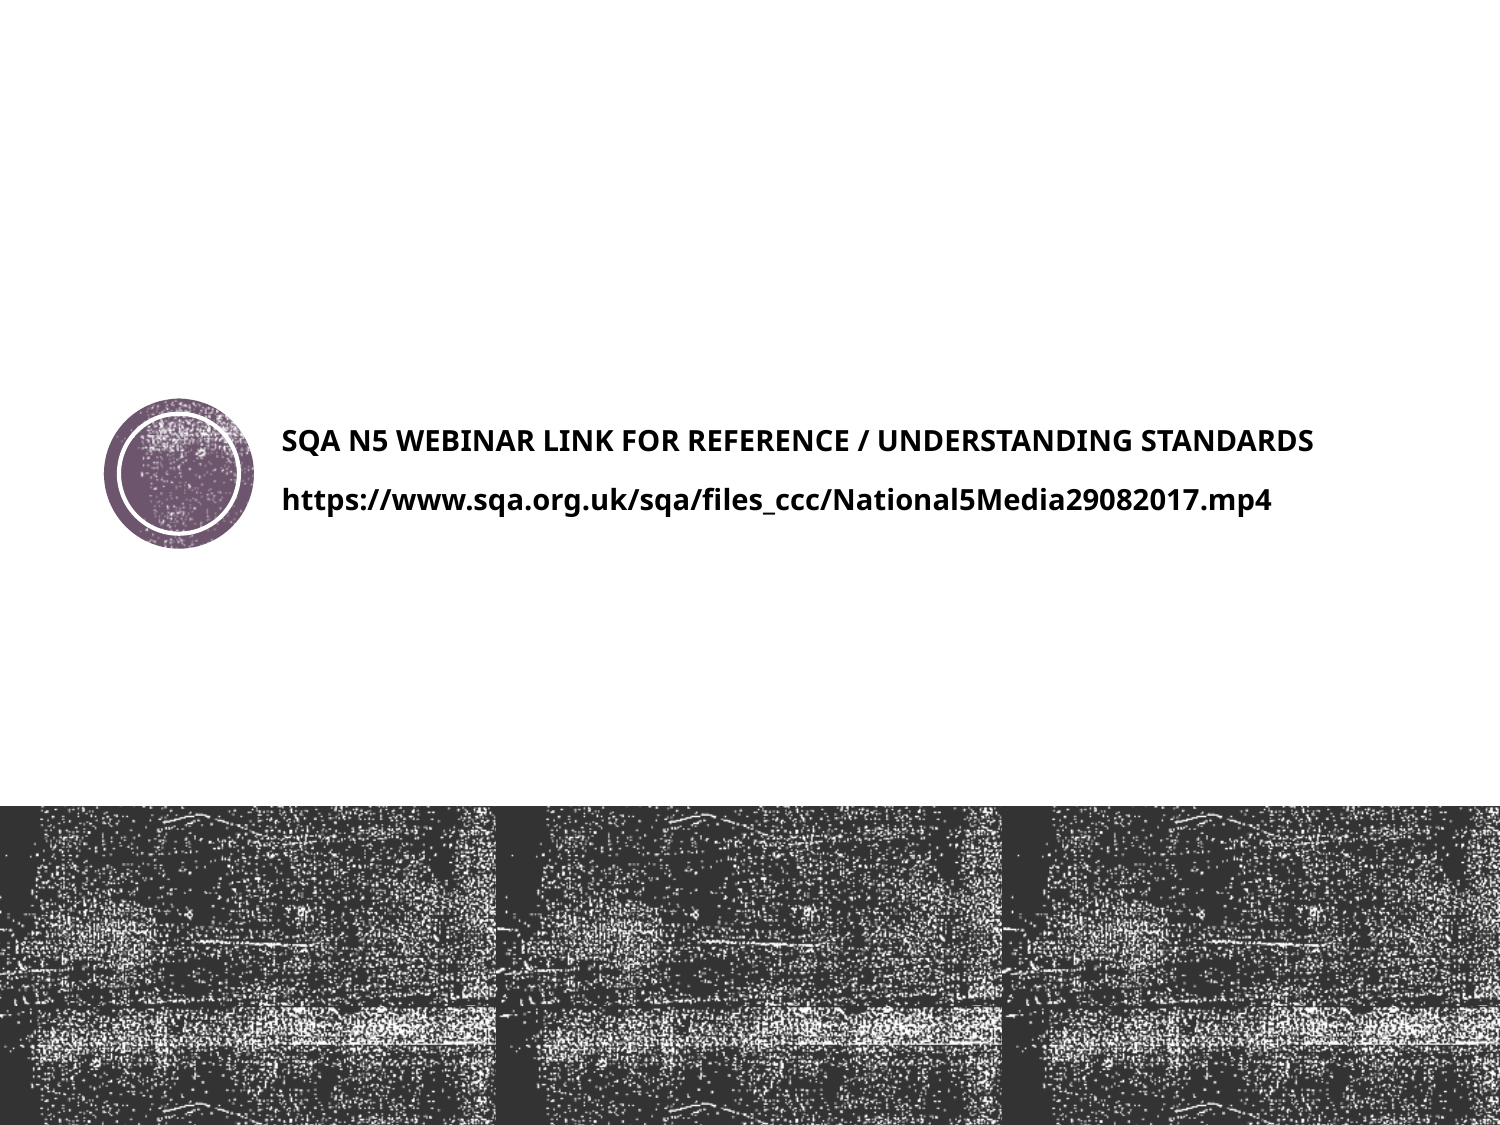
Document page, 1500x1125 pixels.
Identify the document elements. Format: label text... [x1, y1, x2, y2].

title SQA N5 WEBINAR LINK FOR REFERENCE / UNDERSTANDING STANDARDS https://www.sqa.org.uk/sqa/files_ccc/National5Media29082017.mp4 [266, 201, 1409, 779]
